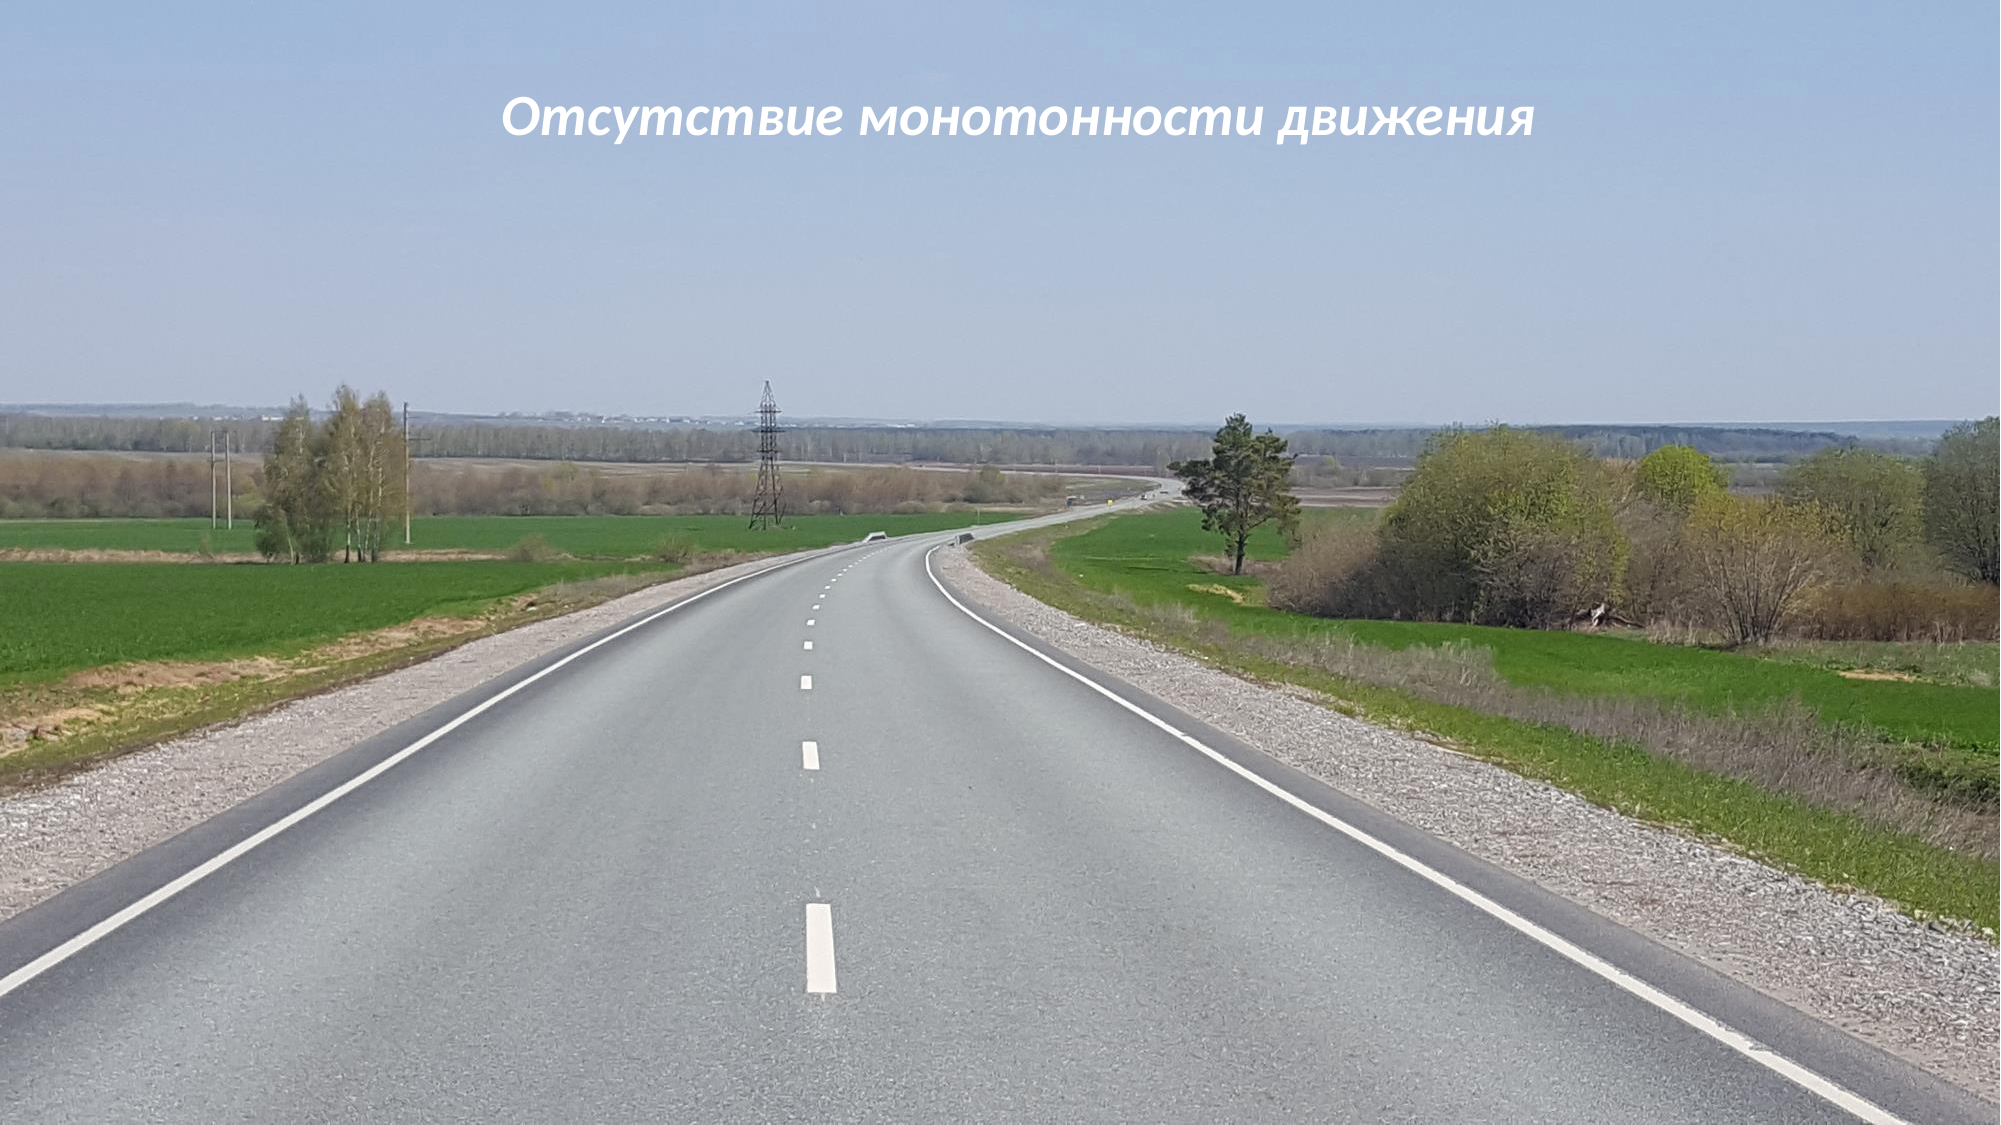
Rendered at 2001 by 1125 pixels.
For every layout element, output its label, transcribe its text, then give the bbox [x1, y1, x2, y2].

picture [0, 0, 2000, 1125]
text_box Отсутствие монотонности движения [93, 69, 1945, 253]
